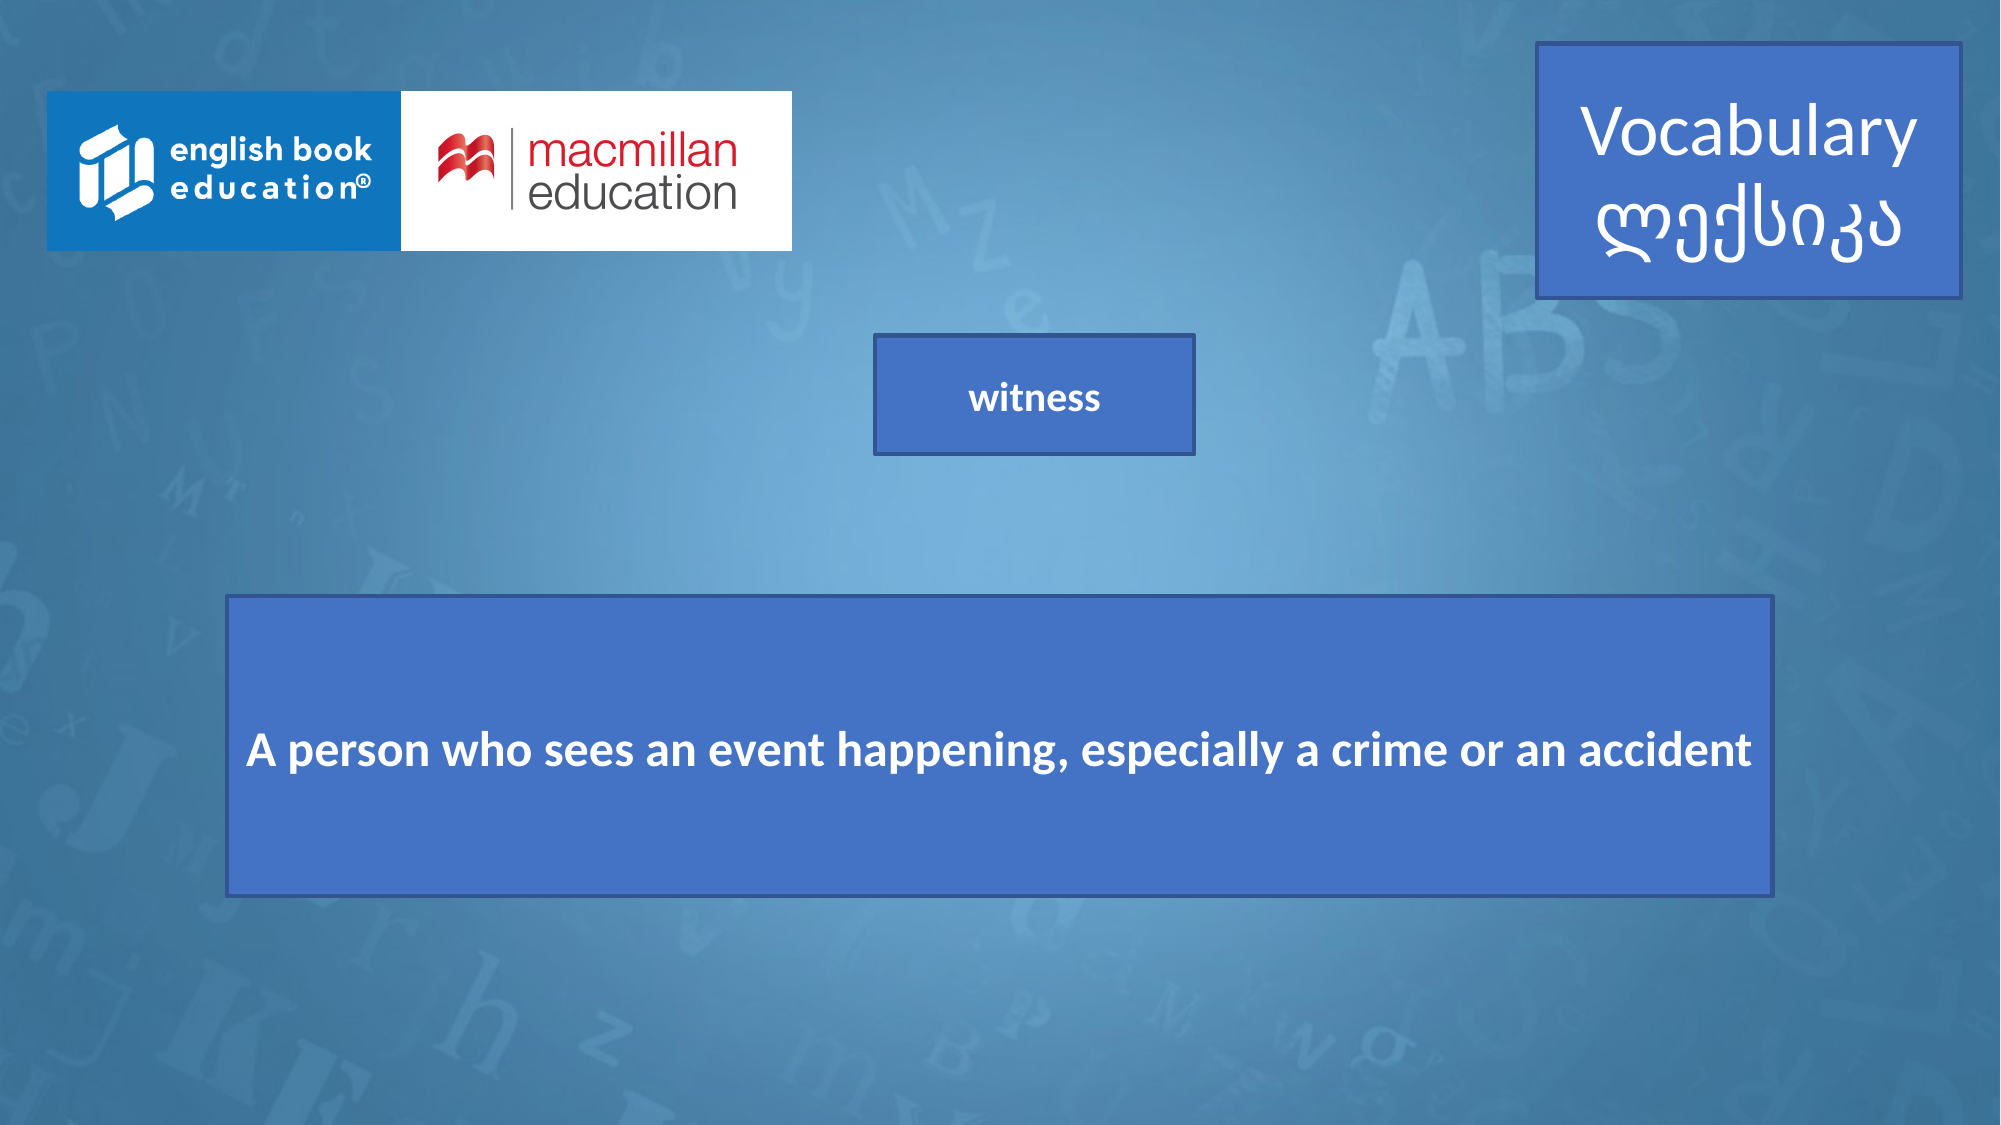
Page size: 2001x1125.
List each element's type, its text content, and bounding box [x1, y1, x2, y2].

text_box A person who sees an event happening, especially a crime or an accident [225, 594, 1775, 898]
text_box Vocabulary ლექსიკა [1535, 41, 1963, 300]
picture [0, 0, 2001, 1125]
text_box witness [873, 333, 1196, 456]
text_box [47, 45, 1535, 185]
